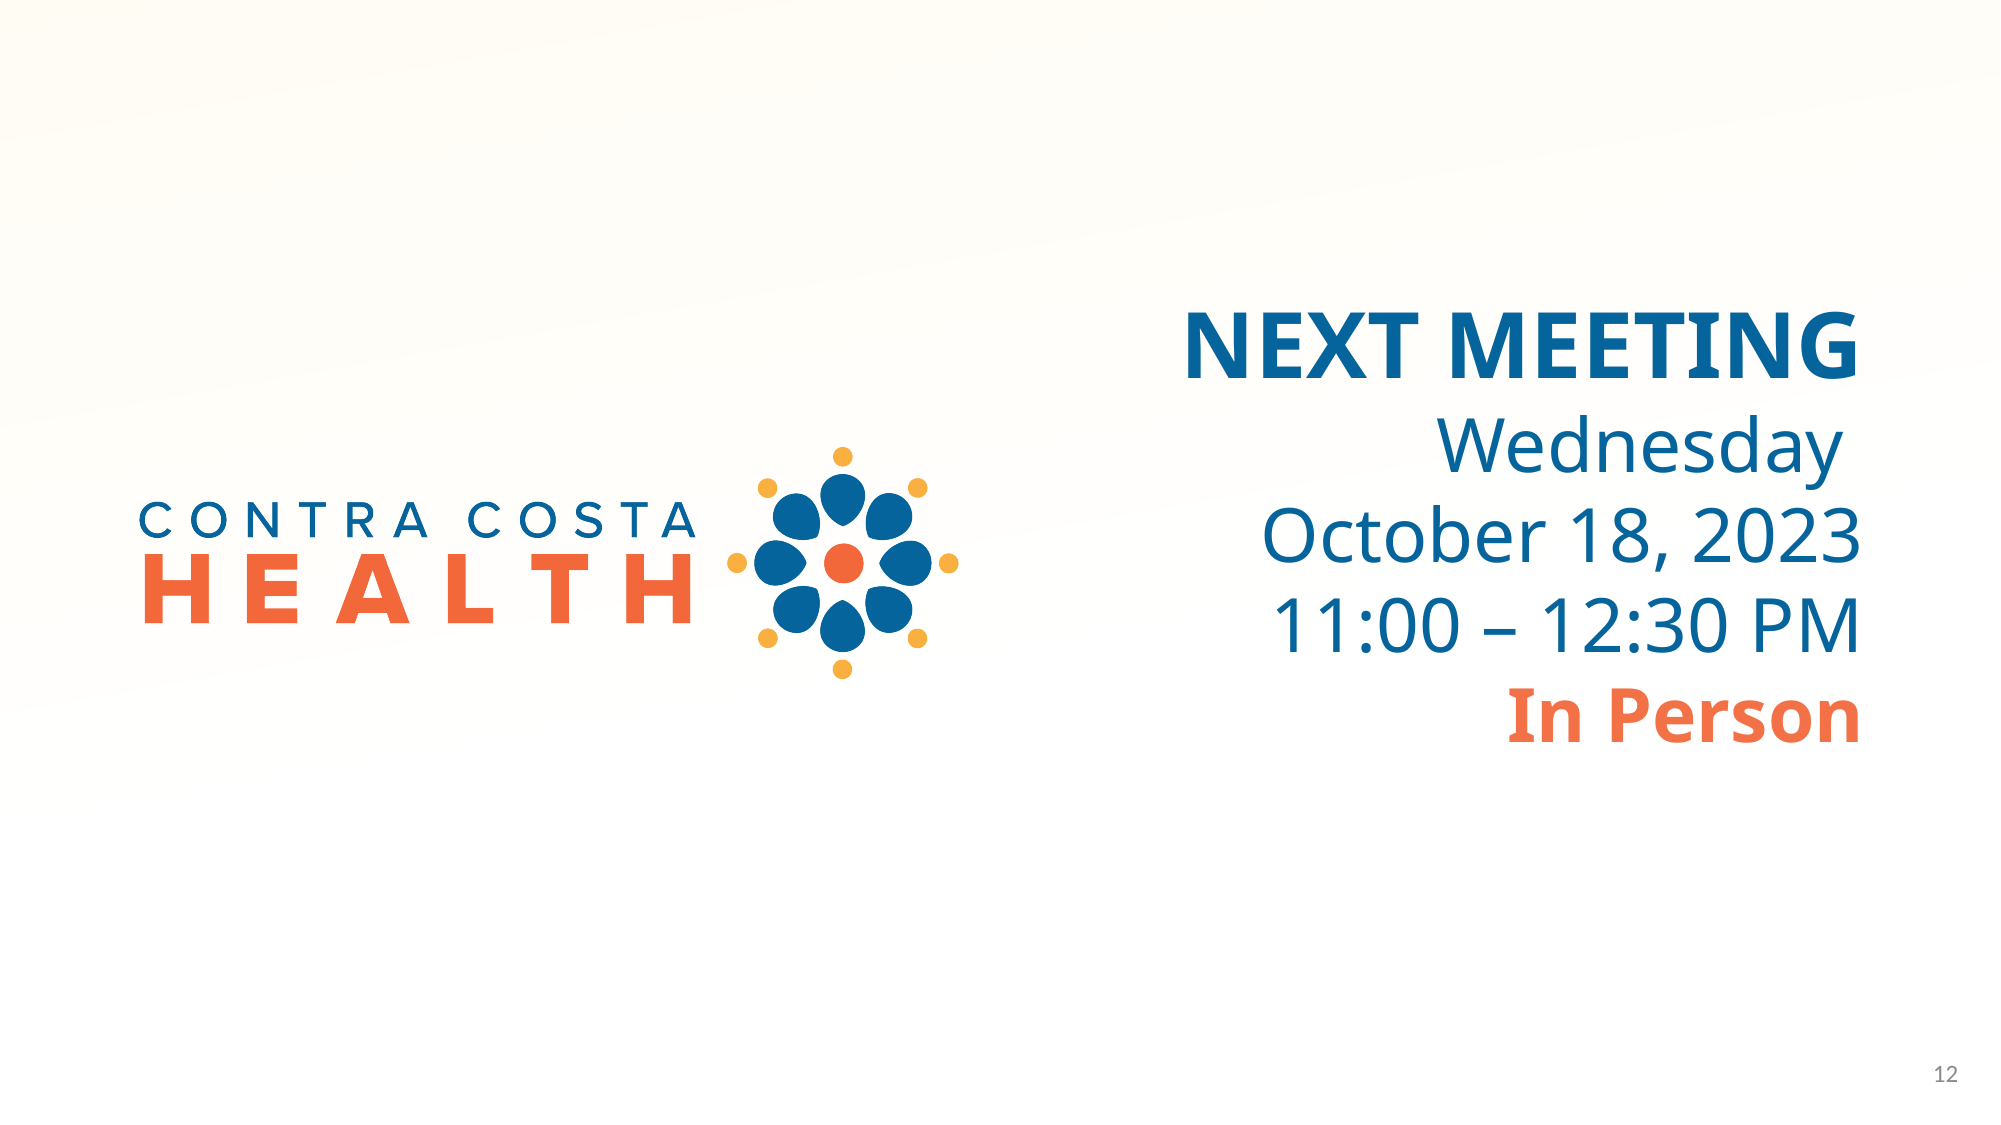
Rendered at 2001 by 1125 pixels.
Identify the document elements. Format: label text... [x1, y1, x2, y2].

title NEXT MEETING Wednesday October 18, 2023 11:00 – 12:30 PM In Person [987, 59, 1879, 985]
slide_number 12 [1412, 1042, 1974, 1103]
picture [99, 112, 1000, 1013]
